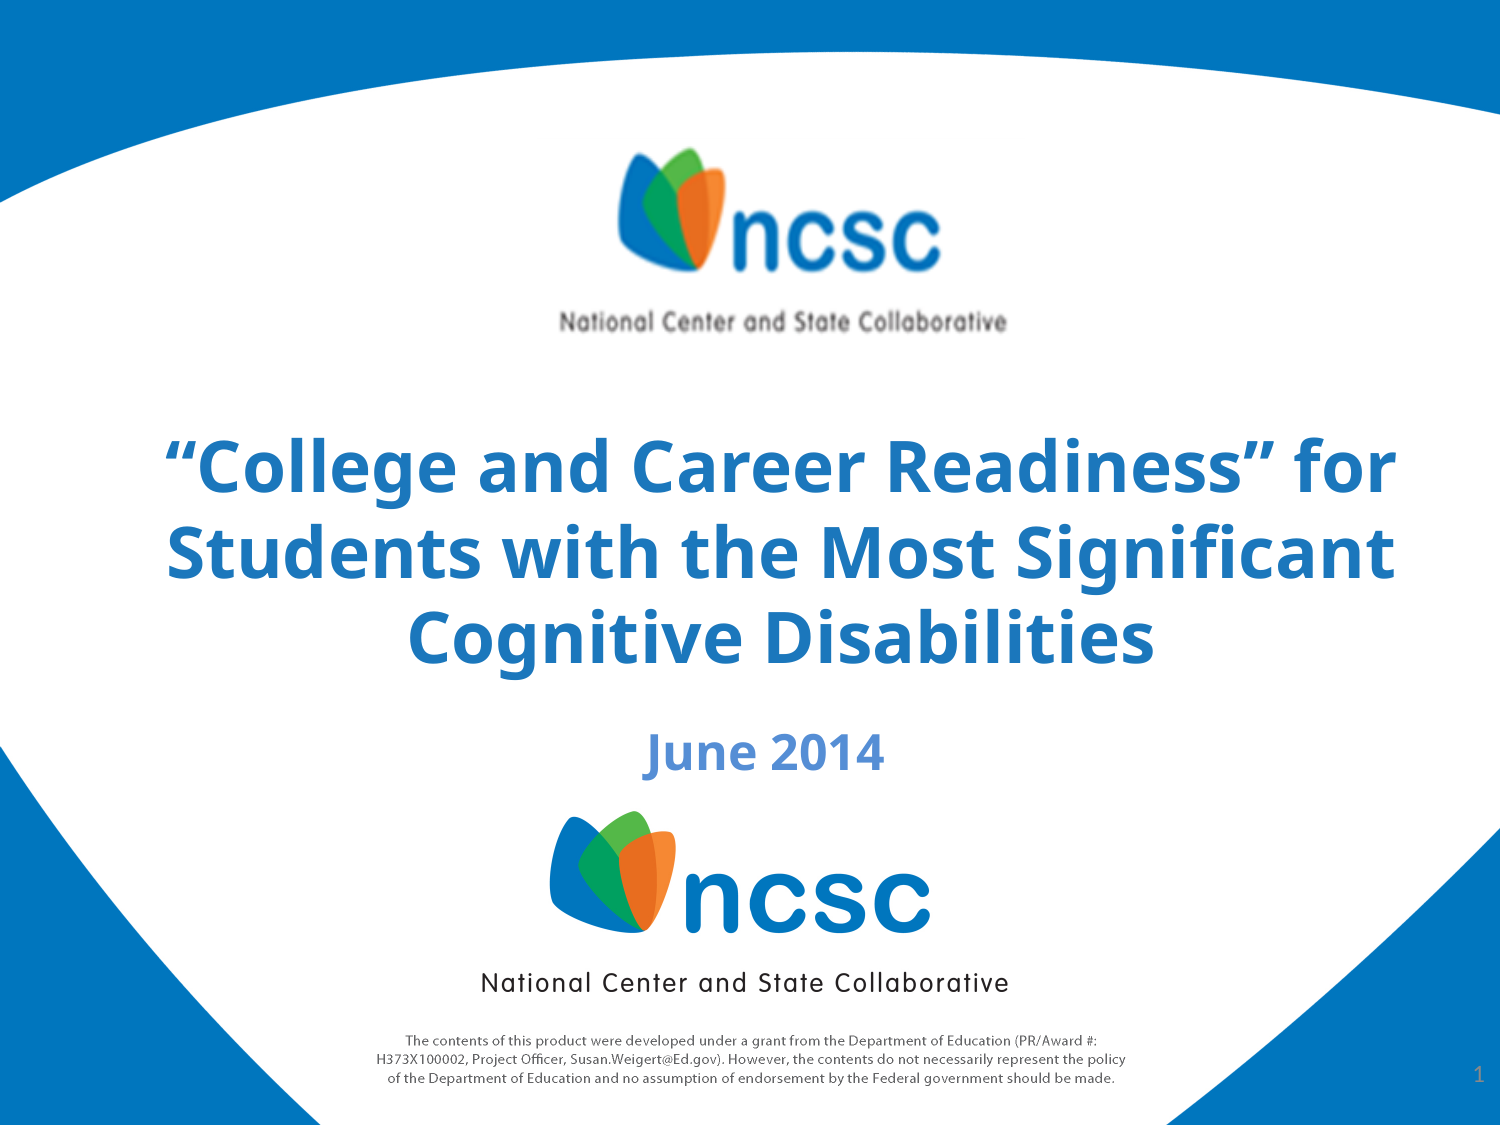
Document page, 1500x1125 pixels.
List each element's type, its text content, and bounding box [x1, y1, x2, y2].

subtitle June 2014 [287, 712, 1244, 763]
title “College and Career Readiness” for Students with the Most Significant Cognitive Disabilities [143, 412, 1419, 688]
slide_number 1 [1149, 1042, 1500, 1103]
picture [0, 0, 1500, 1125]
